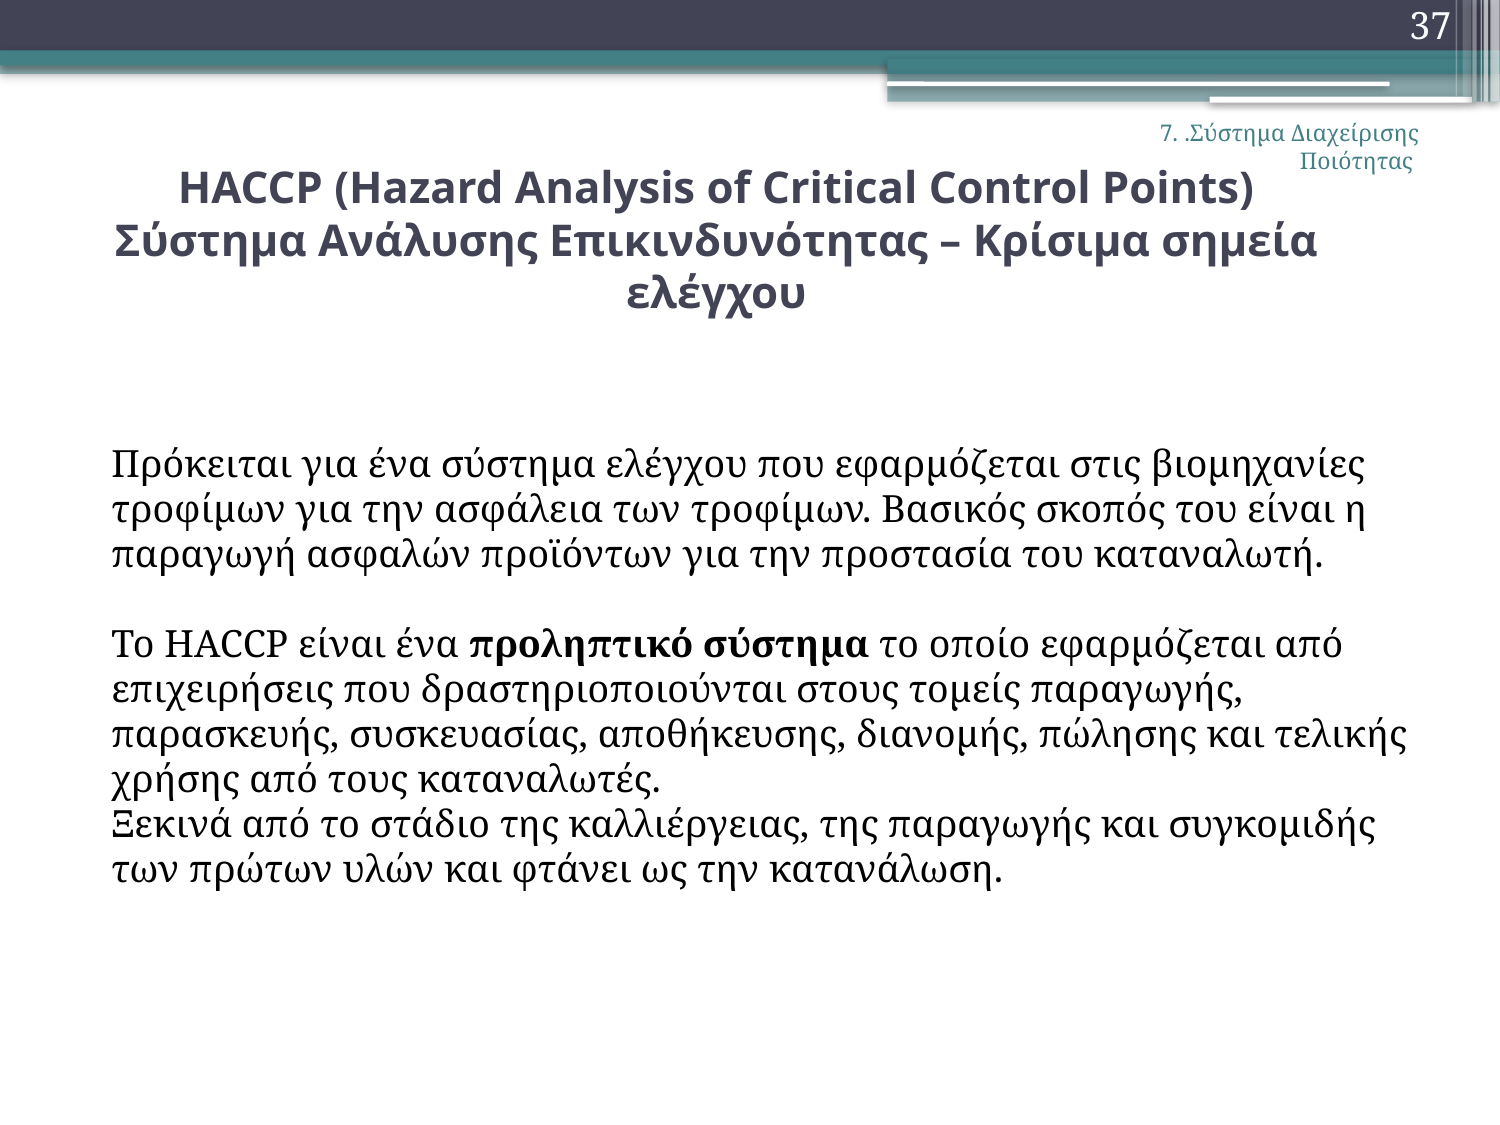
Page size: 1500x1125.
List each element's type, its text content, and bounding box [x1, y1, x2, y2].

title HACCP (Hazard Analysis of Critical Control Points) Σύστημα Ανάλυσης Επικινδυνότητας – Κρίσιμα σημεία ελέγχου [41, 151, 1392, 327]
footer 7. .Σύστημα Διαχείρισης Ποιότητας [1038, 111, 1434, 187]
text_box Πρόκειται για ένα σύστημα ελέγχου που εφαρμόζεται στις βιομηχανίες τροφίμων για την ασφάλεια των τροφίμων. Βασικός σκοπός του είναι η παραγωγή ασφαλών προϊόντων για την προστασία του καταναλωτή. Το HACCP είναι ένα προληπτικό σύστημα το οποίο εφαρμόζεται από επιχειρήσεις που δραστηριοποιούνται στους τομείς παραγωγής, παρασκευής, συσκευασίας, αποθήκευσης, διανομής, πώλησης και τελικής χρήσης από τους καταναλωτές. Ξεκινά από το στάδιο της καλλιέργειας, της παραγωγής και συγκομιδής των πρώτων υλών και φτάνει ως την κατανάλωση. [96, 432, 1434, 898]
slide_number 37 [1341, 0, 1466, 61]
